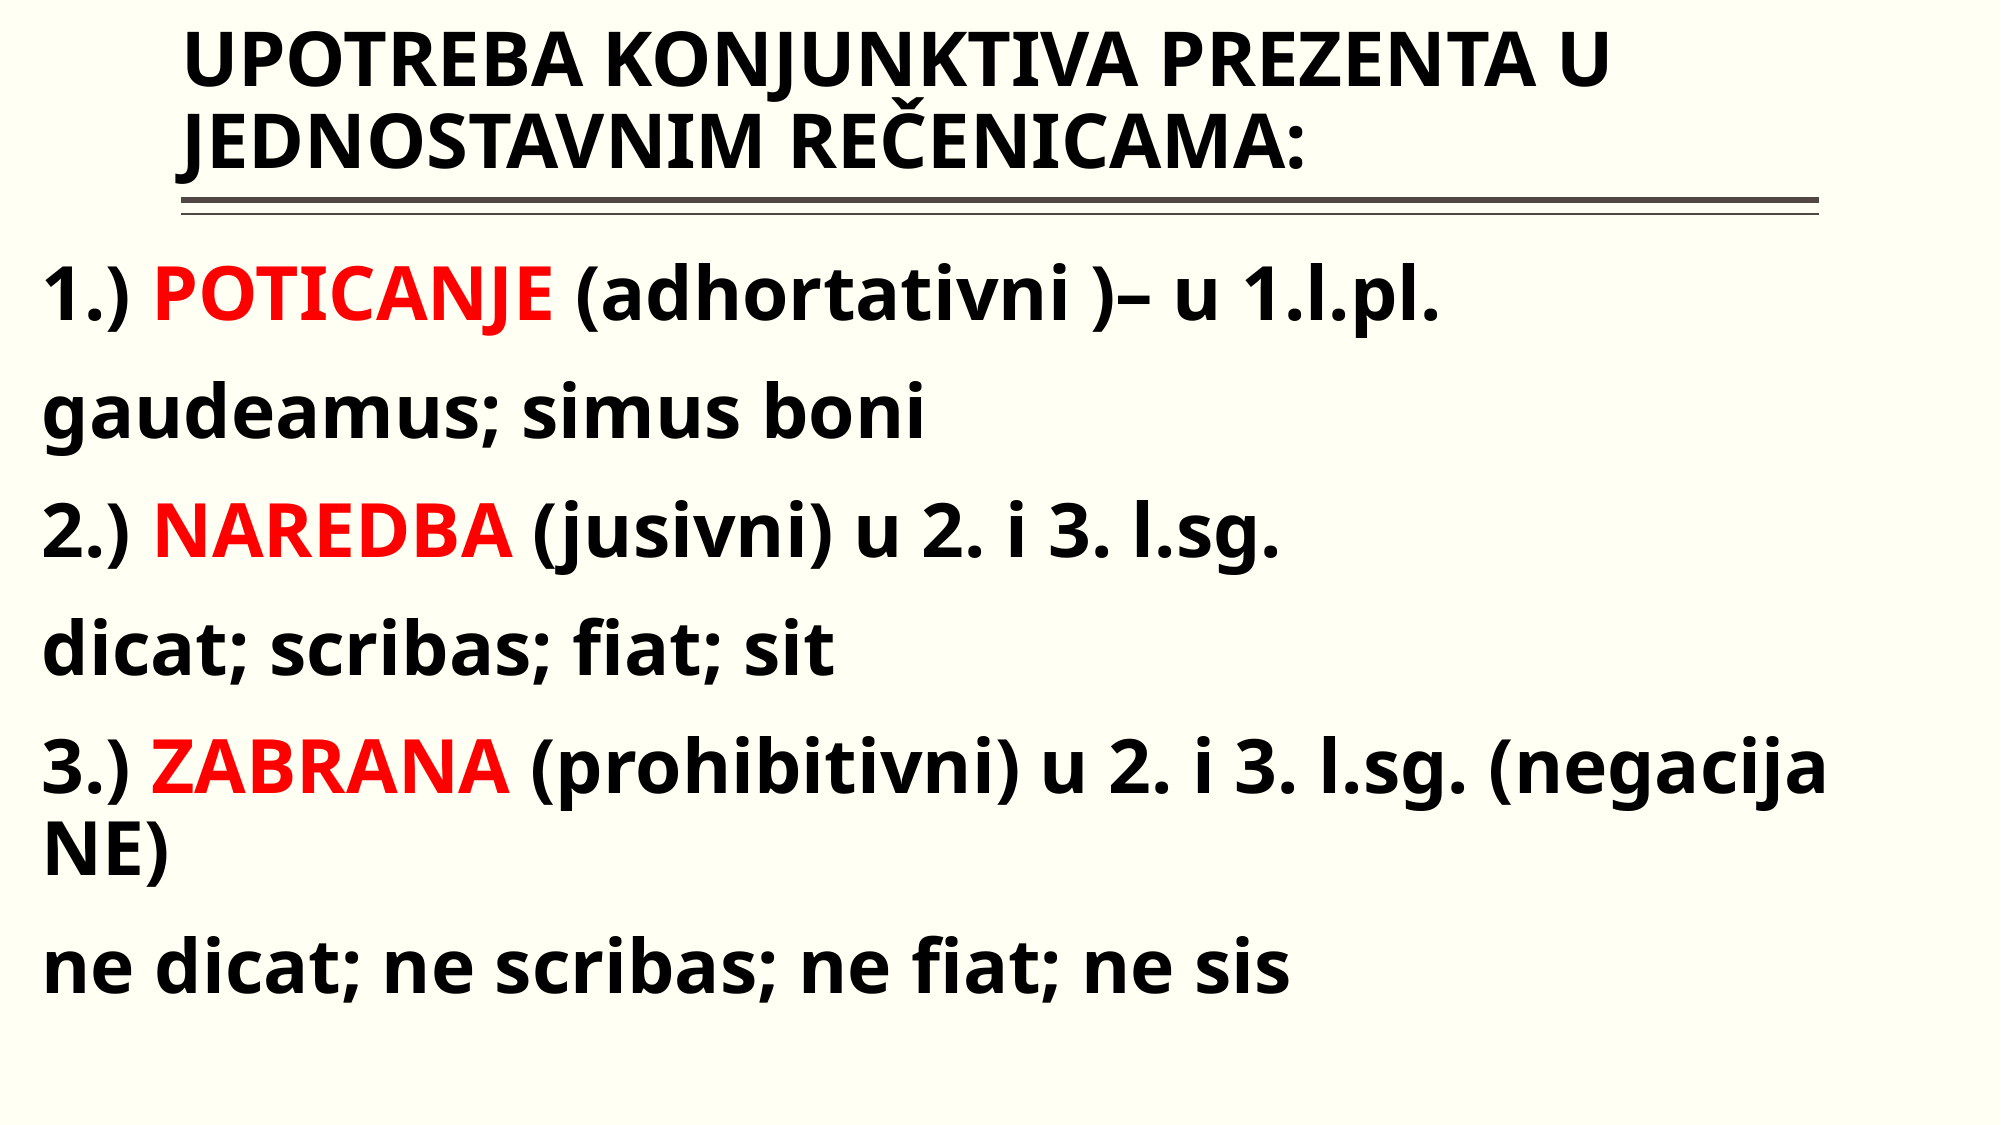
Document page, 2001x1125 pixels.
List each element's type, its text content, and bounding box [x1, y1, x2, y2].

title UPOTREBA KONJUNKTIVA PREZENTA U JEDNOSTAVNIM REČENICAMA: [181, 12, 1819, 193]
list 1.) POTICANJE (adhortativni )– u 1.l.pl. gaudeamus; simus boni 2.) NAREDBA (jusivni) u 2. i 3. l.sg. dicat; scribas; fiat; sit 3.) ZABRANA (prohibitivni) u 2. i 3. l.sg. (negacija NE) ne dicat; ne scribas; ne fiat; ne sis [41, 247, 1905, 1096]
